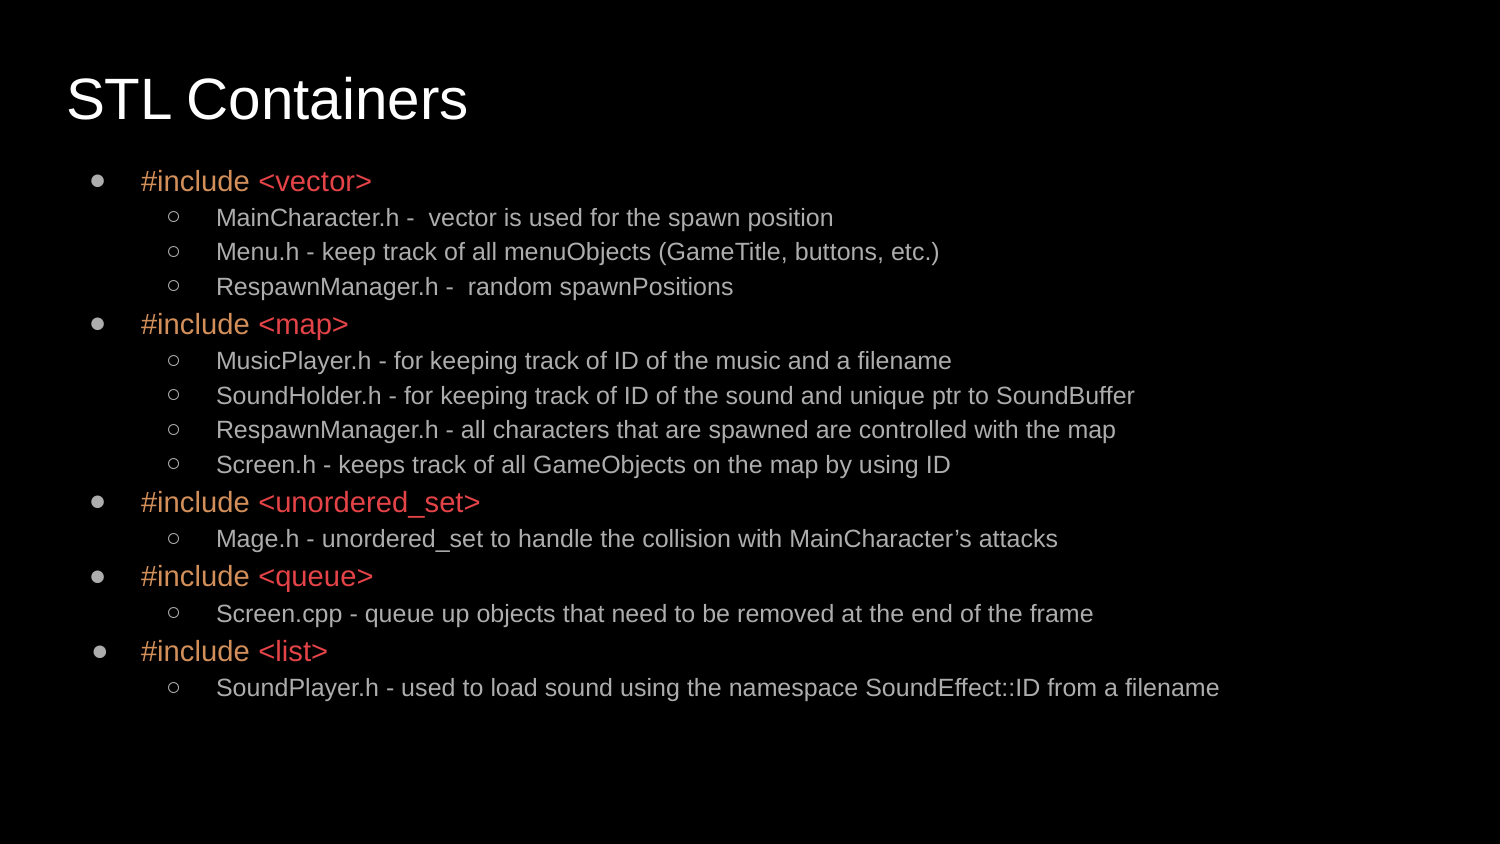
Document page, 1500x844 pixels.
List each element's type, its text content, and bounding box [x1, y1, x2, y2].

title STL Containers [51, 45, 1449, 140]
list #include <vector> MainCharacter.h - vector is used for the spawn position Menu.h - keep track of all menuObjects (GameTitle, buttons, etc.) RespawnManager.h - random spawnPositions #include <map> MusicPlayer.h - for keeping track of ID of the music and a filename SoundHolder.h - for keeping track of ID of the sound and unique ptr to SoundBuffer RespawnManager.h - all characters that are spawned are controlled with the map Screen.h - keeps track of all GameObjects on the map by using ID #include <unordered_set> Mage.h - unordered_set to handle the collision with MainCharacter’s attacks #include <queue> Screen.cpp - queue up objects that need to be removed at the end of the frame #include <list> SoundPlayer.h - used to load sound using the namespace SoundEffect::ID from a filename [51, 141, 1449, 811]
